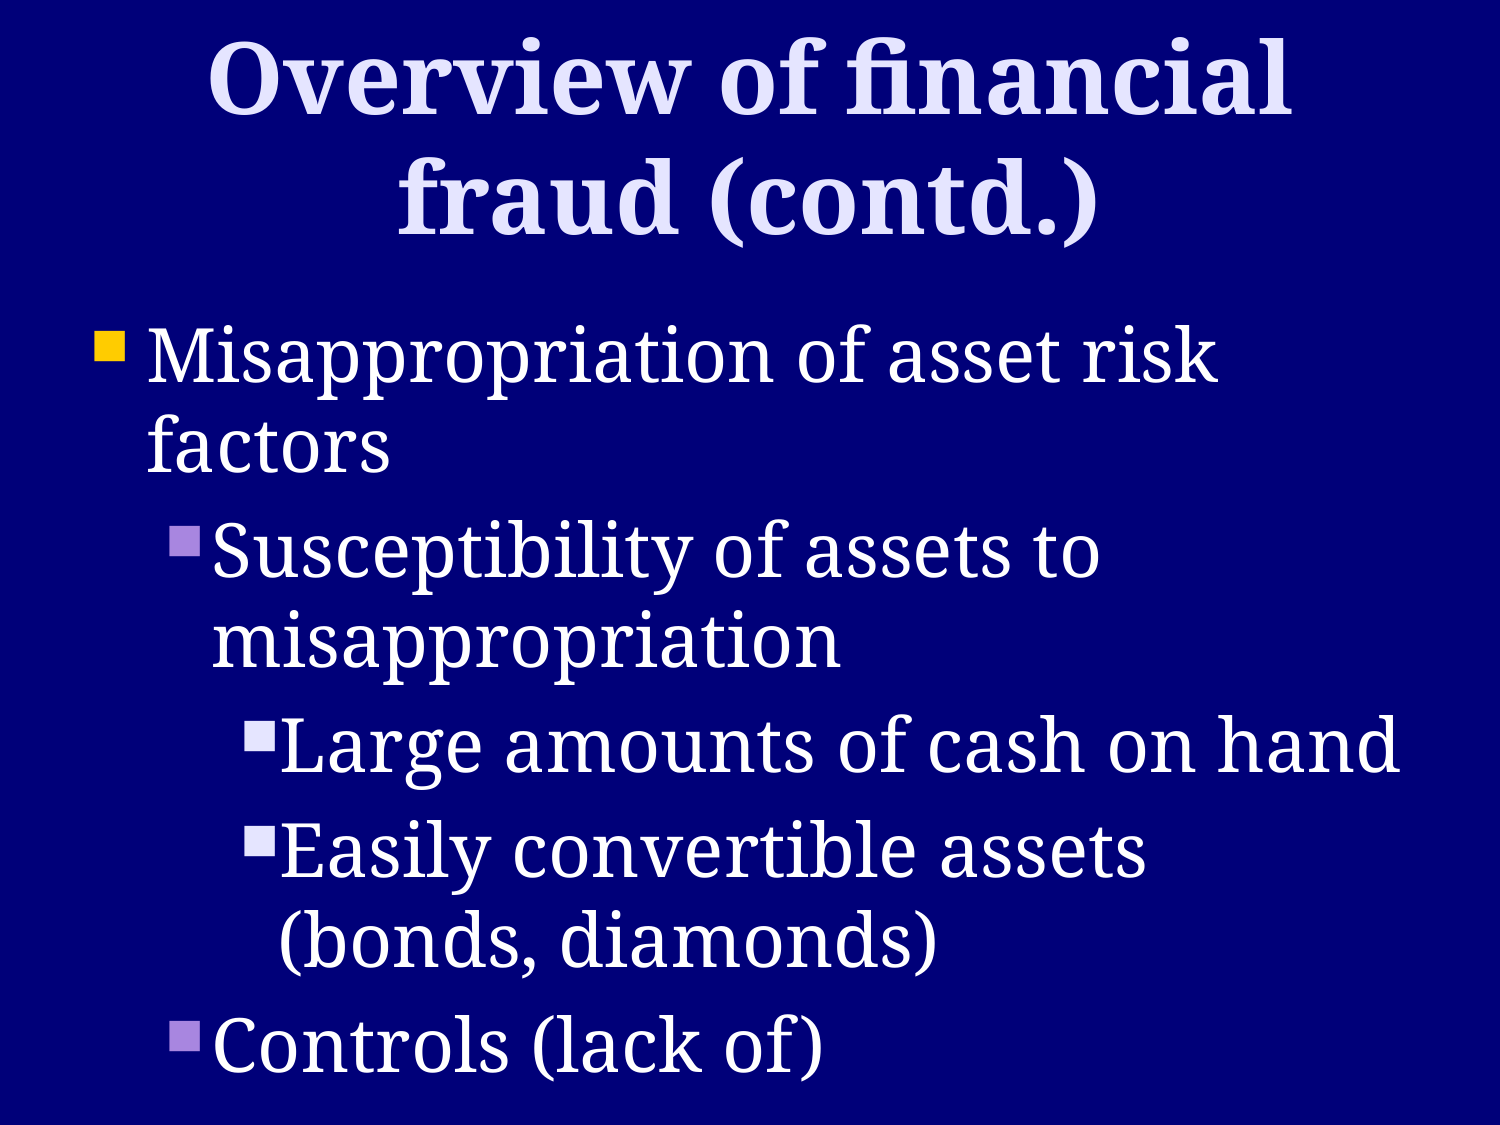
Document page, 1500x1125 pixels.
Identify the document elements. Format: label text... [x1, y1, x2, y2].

list Misappropriation of asset risk factors Susceptibility of assets to misappropriation Large amounts of cash on hand Easily convertible assets (bonds, diamonds) Controls (lack of) [75, 299, 1425, 1038]
title Overview of financial fraud (contd.) [75, 24, 1425, 263]
